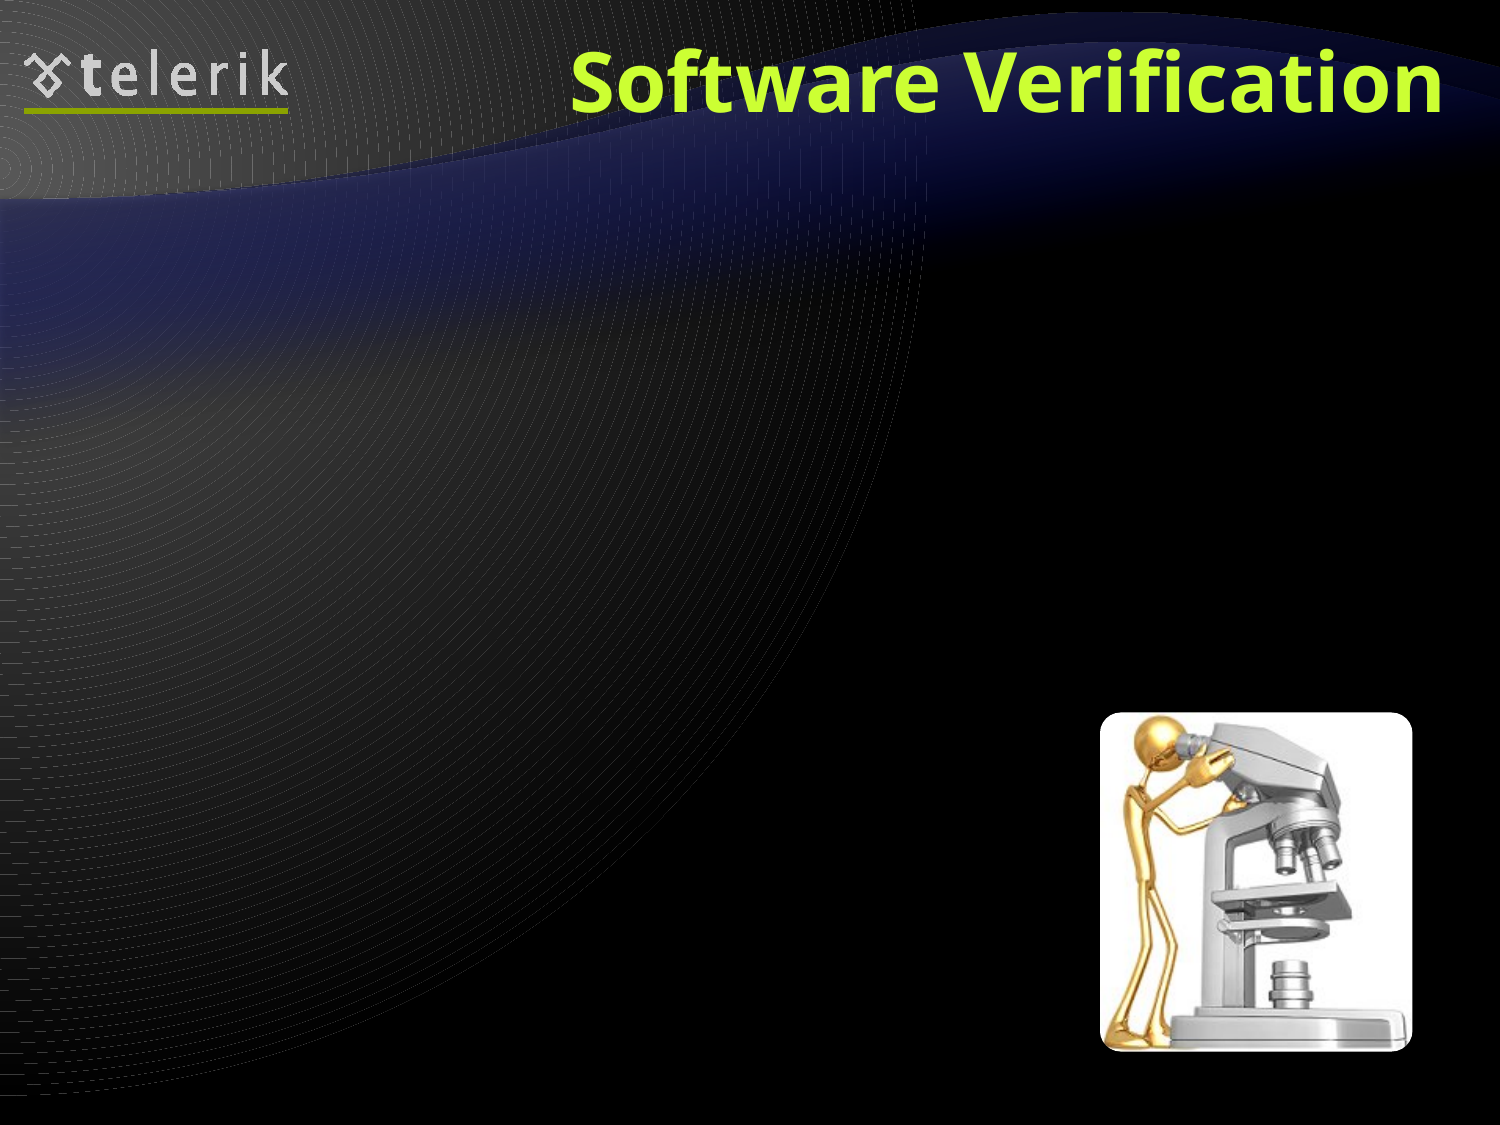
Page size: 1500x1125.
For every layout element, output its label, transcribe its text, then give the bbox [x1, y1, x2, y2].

picture [24, 49, 288, 114]
picture [1099, 712, 1413, 1052]
title Software Verification [300, 12, 1463, 163]
